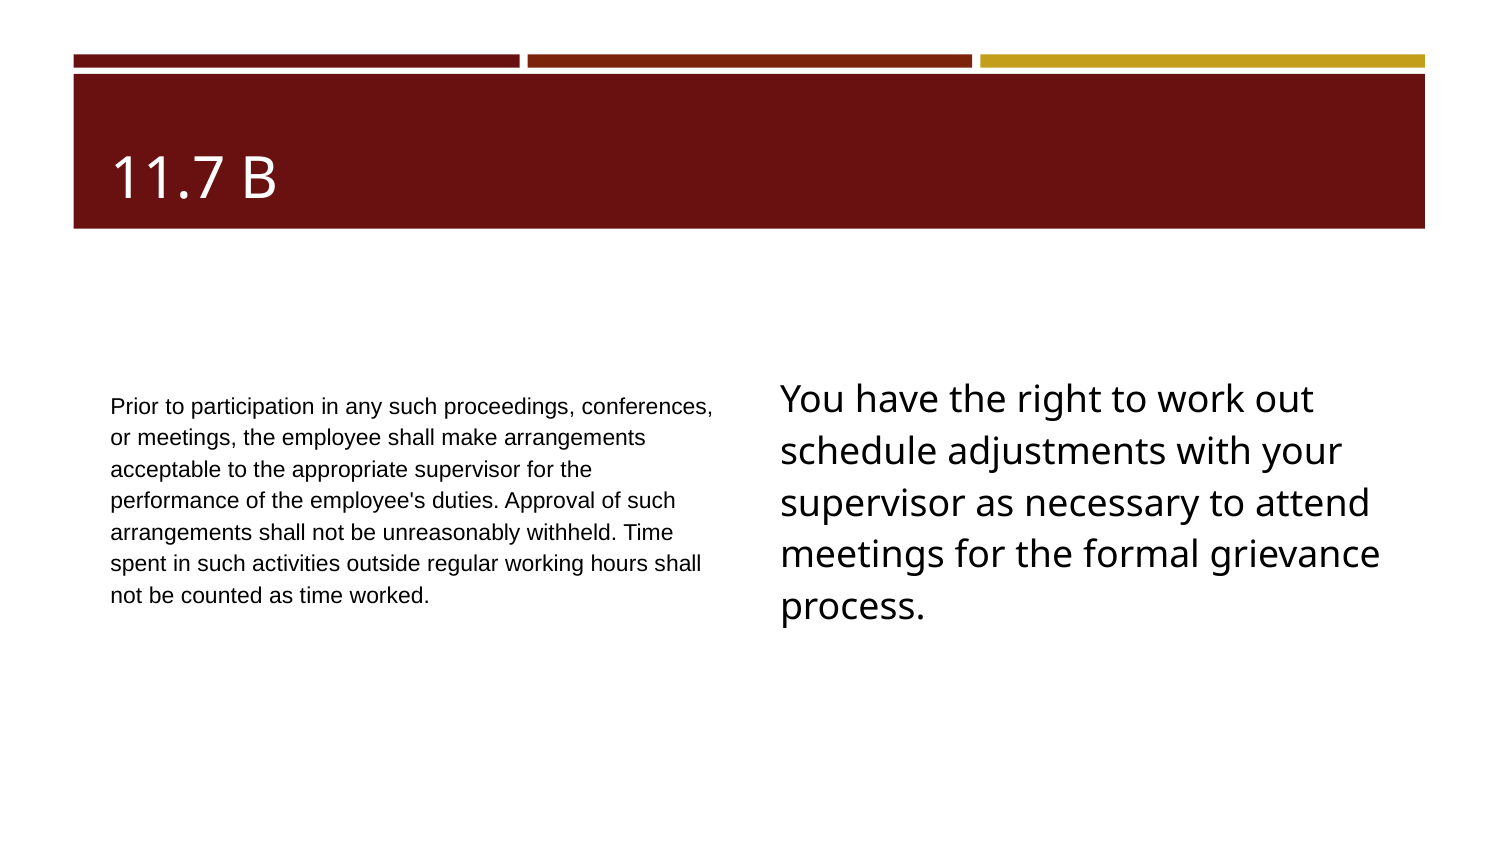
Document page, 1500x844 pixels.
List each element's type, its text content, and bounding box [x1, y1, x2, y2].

title 11.7 B [95, 84, 1406, 218]
list Prior to participation in any such proceedings, conferences, or meetings, the employee shall make arrangements acceptable to the appropriate supervisor for the performance of the employee's duties. Approval of such arrangements shall not be unreasonably withheld. Time spent in such activities outside regular working hours shall not be counted as time worked. [95, 274, 735, 722]
list You have the right to work out schedule adjustments with your supervisor as necessary to attend meetings for the formal grievance process. [765, 274, 1406, 722]
